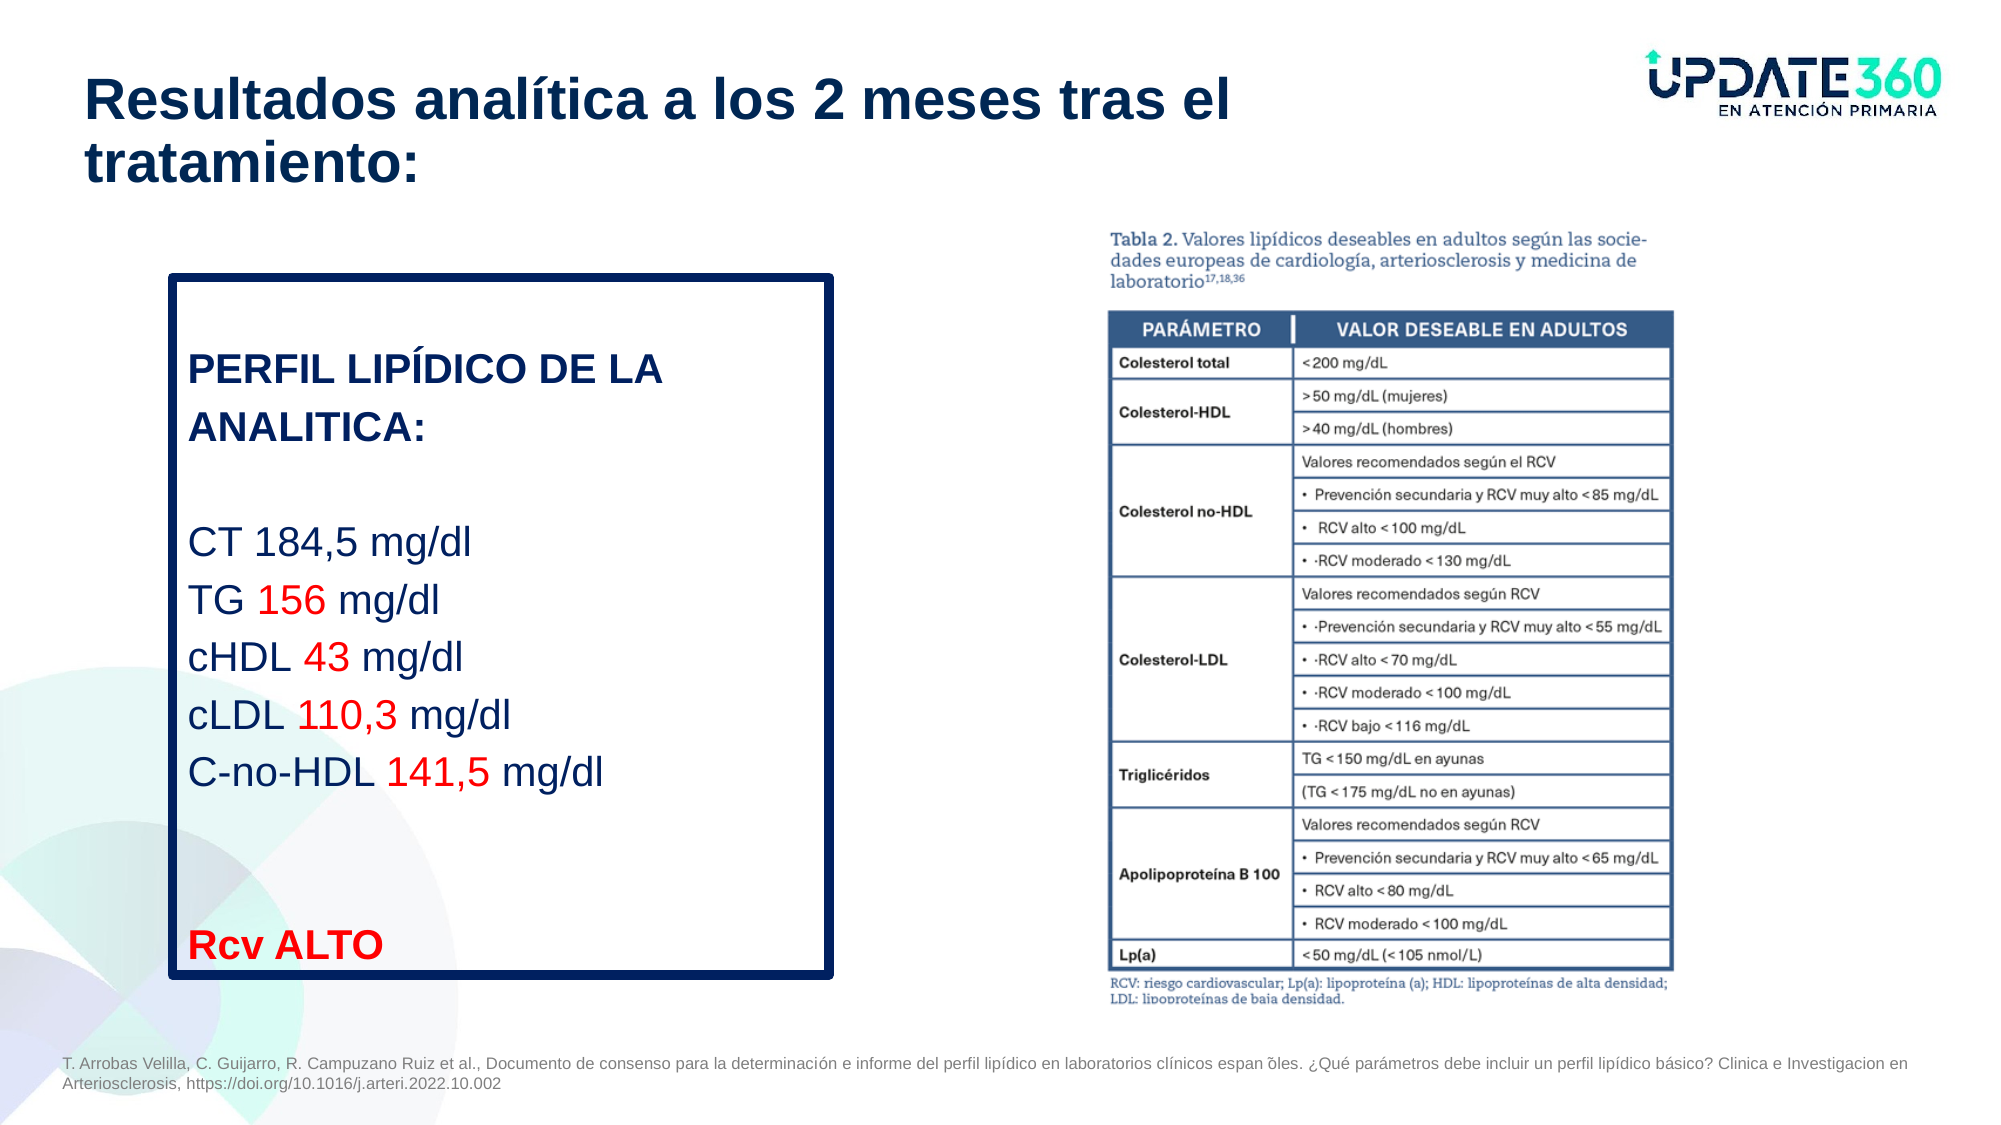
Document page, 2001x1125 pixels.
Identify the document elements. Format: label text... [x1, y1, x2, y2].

picture [0, 0, 2001, 1125]
text_box T. Arrobas Velilla, C. Guijarro, R. Campuzano Ruiz et al., Documento de consenso para la determinación e informe del perfil lipídico en laboratorios clínicos espan ̃oles. ¿Qué parámetros debe incluir un perfil lipídico básico? Clinica e Investigacion en Arteriosclerosis, https://doi.org/10.1016/j.arteri.2022.10.002 [47, 1045, 1994, 1101]
title Resultados analítica a los 2 meses tras el tratamiento: [69, 23, 1589, 242]
text_box PERFIL LIPÍDICO DE LA ANALITICA: CT 184,5 mg/dl TG 156 mg/dl cHDL 43 mg/dl cLDL 110,3 mg/dl C-no-HDL 141,5 mg/dl Rcv ALTO [172, 277, 829, 976]
